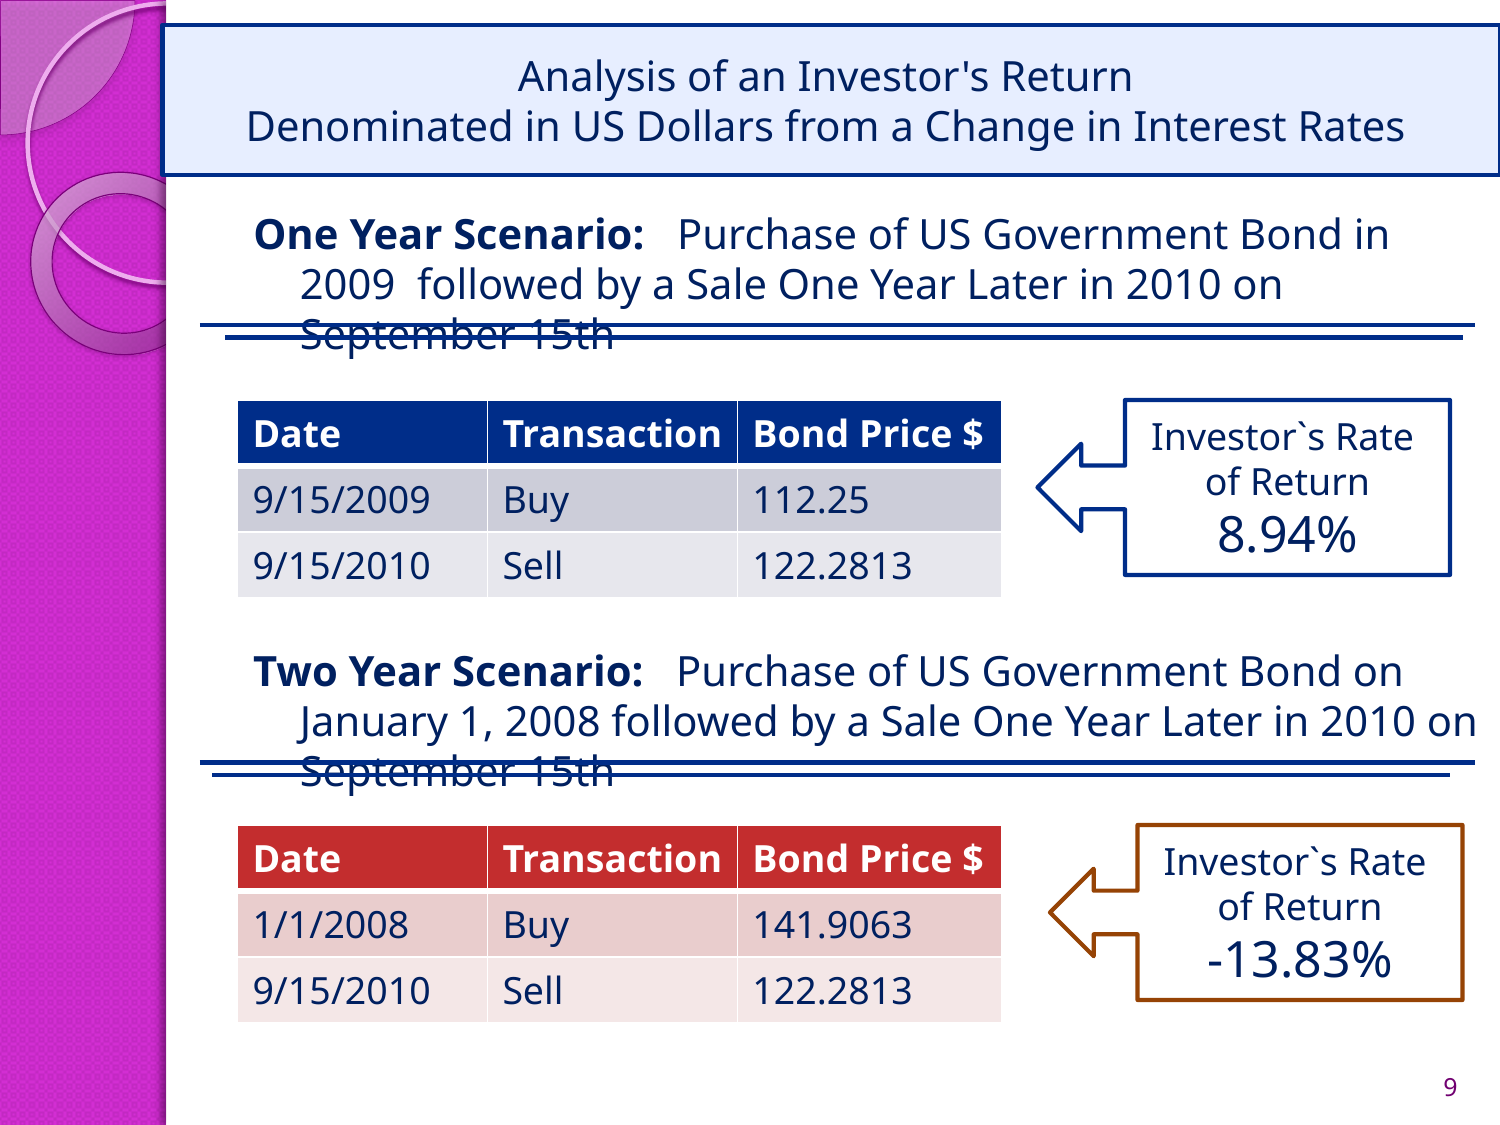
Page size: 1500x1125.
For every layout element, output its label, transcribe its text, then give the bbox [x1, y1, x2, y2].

table_cell 122.2813 [738, 958, 1001, 1022]
table_cell 9/15/2009 [238, 469, 487, 531]
table_cell Buy [488, 894, 737, 956]
table_header Transaction [488, 826, 737, 888]
table_header Date [238, 826, 487, 888]
table_cell Sell [488, 958, 737, 1022]
table_cell 9/15/2010 [238, 958, 487, 1022]
table_header Bond Price $ [738, 826, 1001, 888]
table_header Bond Price $ [738, 401, 1001, 463]
text_box Two Year Scenario: Purchase of US Government Bond on January 1, 2008 followed by a Sale One Year Later in 2010 on September 15th [224, 637, 1500, 750]
table_cell Sell [488, 533, 737, 597]
table_cell Buy [488, 469, 737, 531]
table_header Transaction [488, 401, 737, 463]
table_cell 122.2813 [738, 533, 1001, 597]
table_cell 1/1/2008 [238, 894, 487, 956]
slide_number 9 [1413, 1034, 1488, 1113]
list One Year Scenario: Purchase of US Government Bond in 2009 followed by a Sale One Year Later in 2010 on September 15th [225, 200, 1455, 313]
text_box Investor`s Rate of Return -13.83% [1047, 822, 1465, 1003]
table_cell 141.9063 [738, 894, 1001, 956]
text_box Investor`s Rate of Return 8.94% [1035, 397, 1453, 578]
table_cell 9/15/2010 [238, 533, 487, 597]
table_cell 112.25 [738, 469, 1001, 531]
title Analysis of an Investor's Return Denominated in US Dollars from a Change in Interest Rates [160, 23, 1500, 177]
table_header Date [238, 401, 487, 463]
